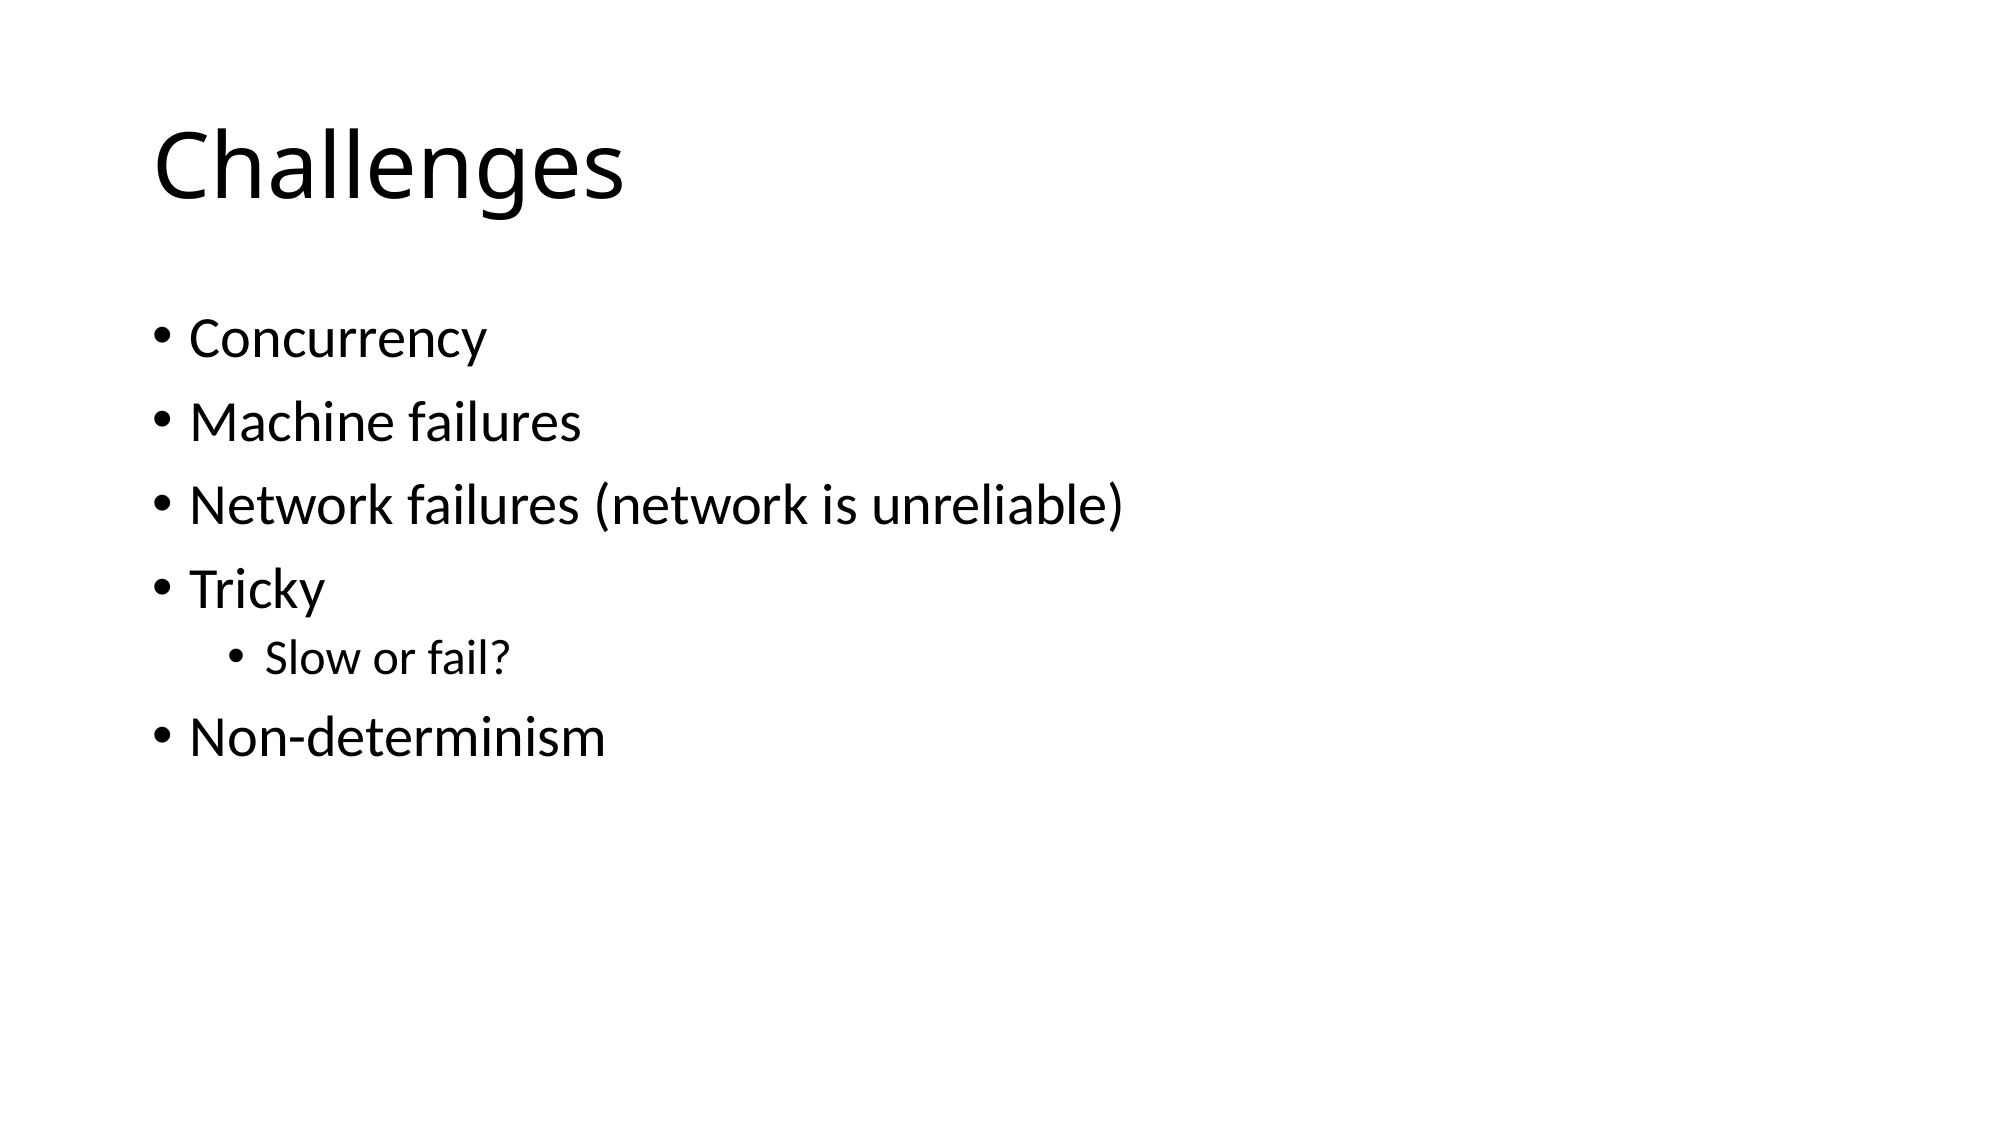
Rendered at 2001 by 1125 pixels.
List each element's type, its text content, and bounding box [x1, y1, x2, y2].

title Challenges [137, 59, 1863, 278]
list Concurrency Machine failures Network failures (network is unreliable) Tricky Slow or fail? Non-determinism [137, 299, 1863, 1014]
